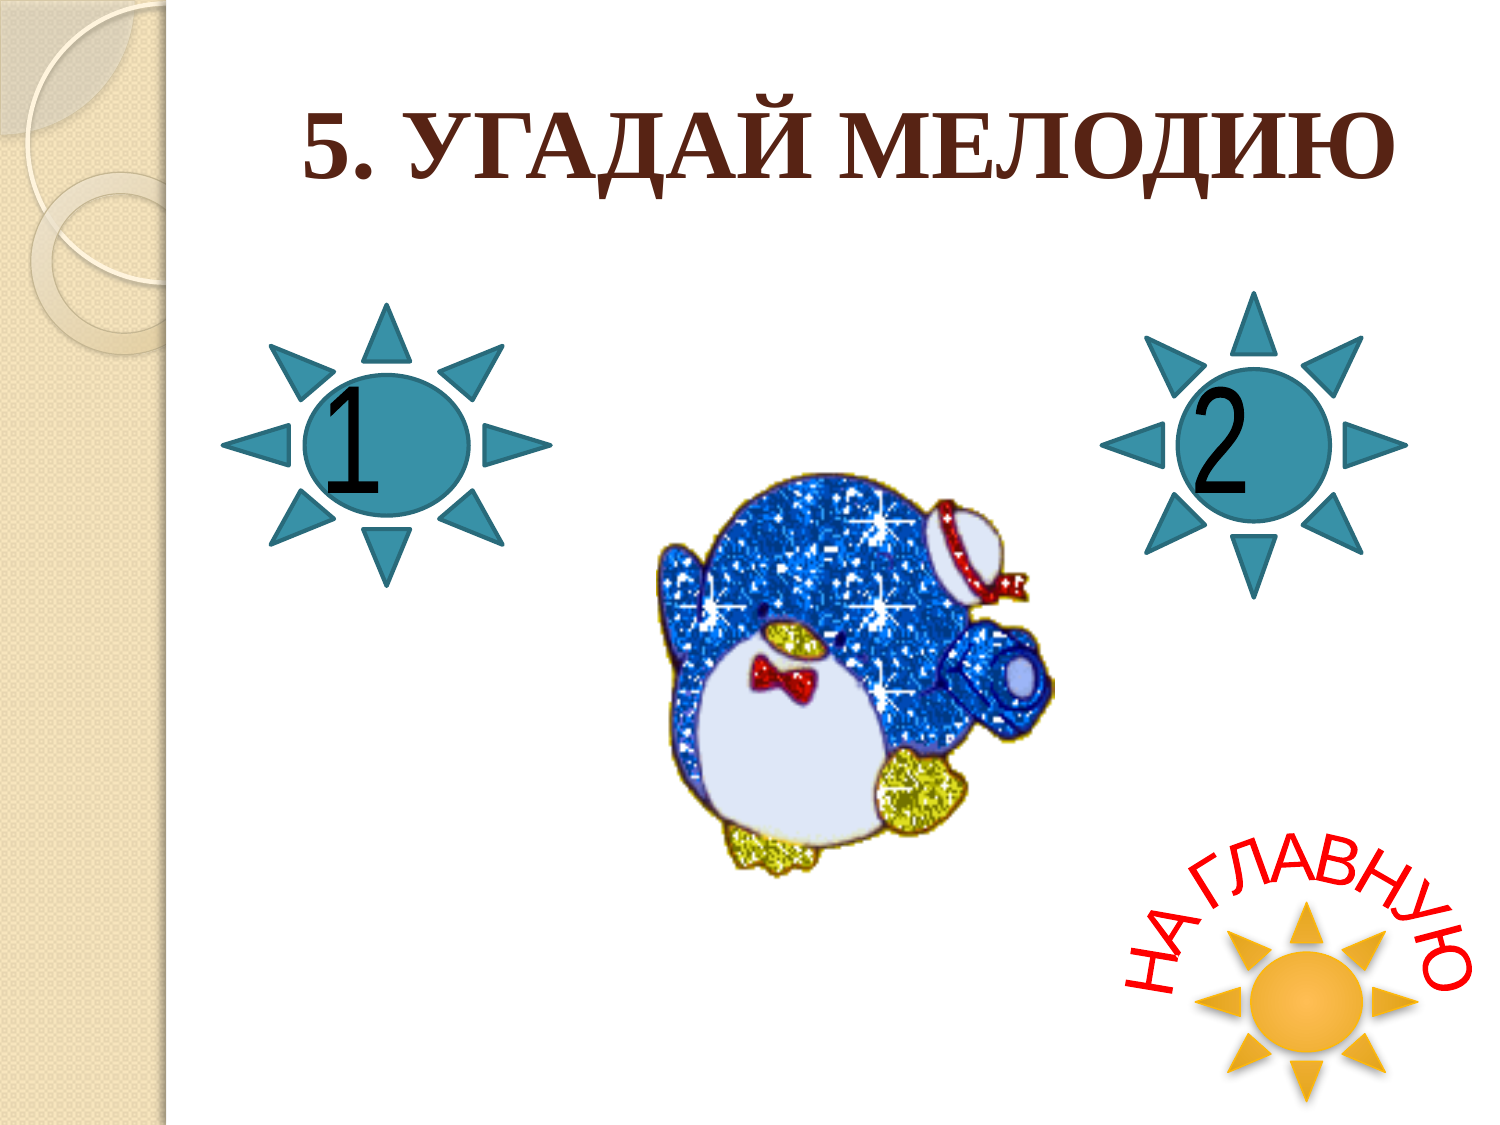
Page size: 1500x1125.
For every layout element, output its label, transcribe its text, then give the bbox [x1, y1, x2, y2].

text_box [437, 488, 505, 547]
title 5. УГАДАЙ МЕЛОДИЮ [235, 45, 1466, 233]
text_box [361, 527, 413, 589]
text_box [1230, 534, 1278, 600]
text_box [268, 343, 337, 403]
text_box [1227, 930, 1272, 971]
text_box [437, 343, 505, 403]
text_box [1194, 986, 1241, 1017]
text_box [1227, 1033, 1272, 1074]
text_box [1342, 421, 1409, 470]
text_box [1144, 493, 1208, 555]
text_box [482, 423, 553, 468]
text_box [1175, 366, 1333, 524]
text_box [1230, 290, 1278, 357]
text_box [1341, 1033, 1386, 1074]
text_box [220, 423, 291, 468]
text_box [1099, 421, 1166, 470]
text_box [1300, 335, 1364, 399]
text_box [361, 302, 413, 364]
text_box [268, 488, 337, 547]
text_box [1289, 1060, 1324, 1103]
text_box [1300, 491, 1364, 555]
text_box [302, 372, 471, 518]
text_box [1341, 930, 1386, 971]
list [655, 468, 1055, 891]
text_box [1250, 951, 1363, 1053]
text_box [1289, 901, 1324, 944]
text_box [1372, 986, 1419, 1017]
text_box [1144, 335, 1208, 399]
